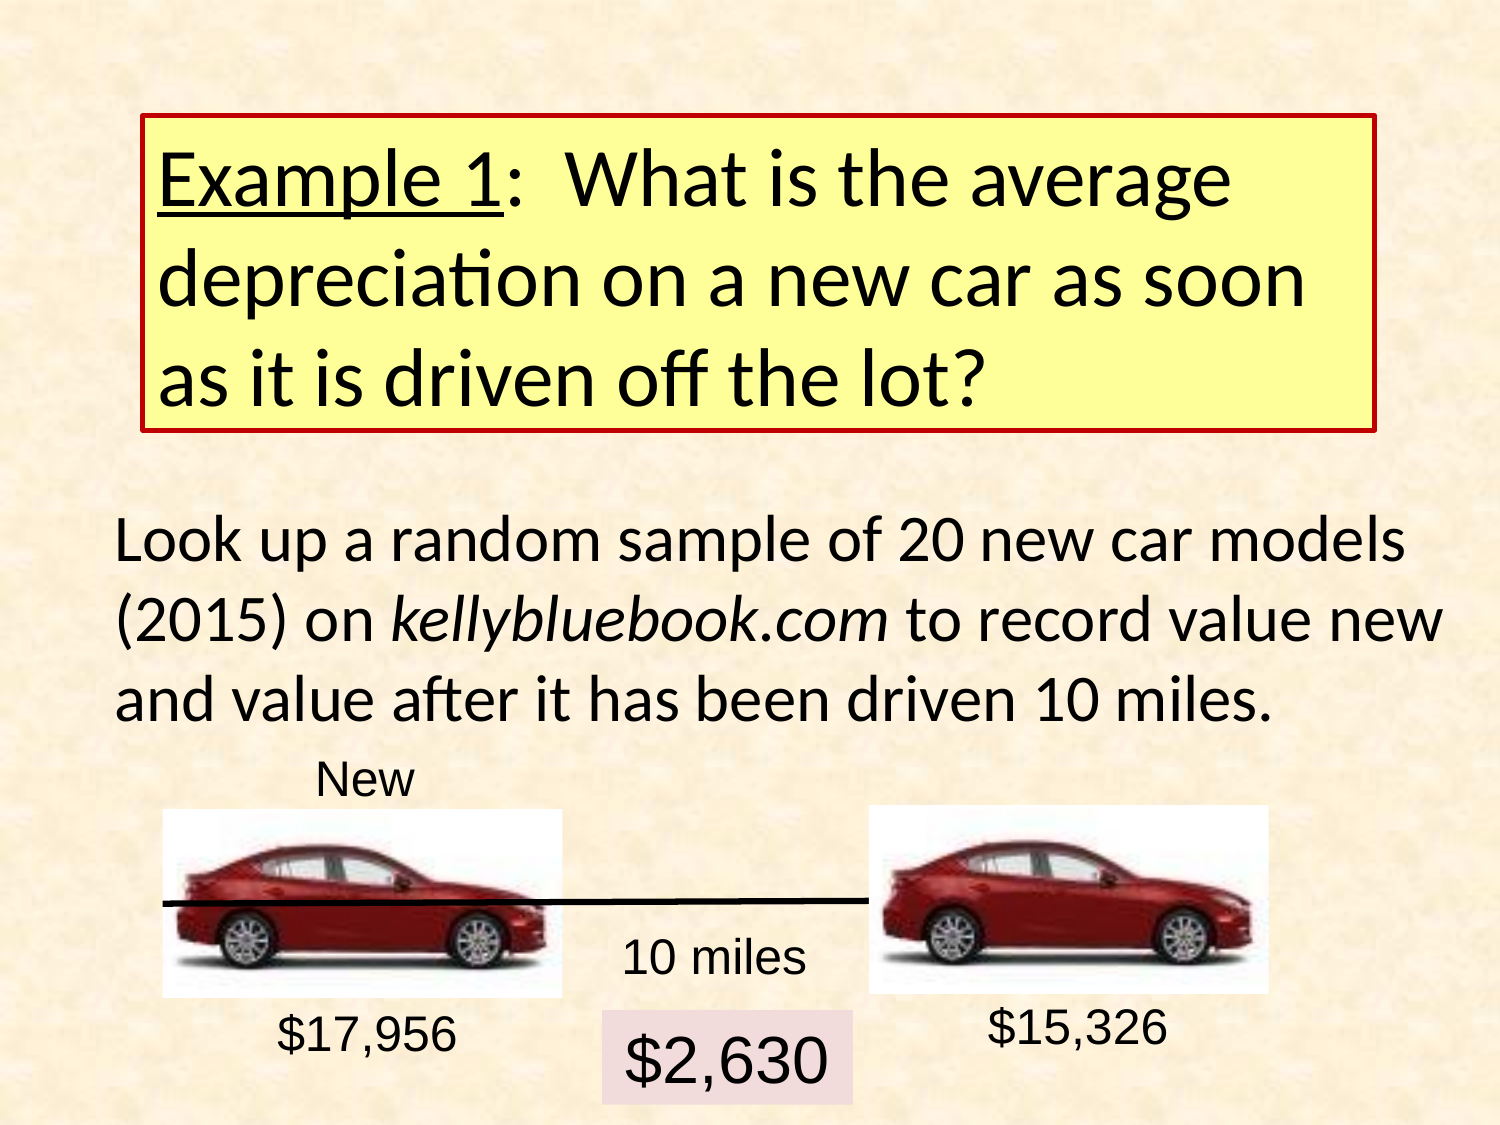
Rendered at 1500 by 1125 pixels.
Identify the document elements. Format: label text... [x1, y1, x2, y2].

text_box $17,956 [262, 1007, 488, 1070]
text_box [562, 898, 863, 904]
picture [0, 0, 1500, 1125]
text_box 10 miles [606, 917, 825, 992]
text_box New [299, 739, 450, 808]
text_box $15,326 [973, 1001, 1199, 1062]
text_box $2,630 [602, 1009, 853, 1105]
text_box Example 1: What is the average depreciation on a new car as soon as it is driven off the lot? [142, 115, 1375, 431]
text_box Look up a random sample of 20 new car models (2015) on kellybluebook.com to record value new and value after it has been driven 10 miles. [99, 487, 1463, 743]
